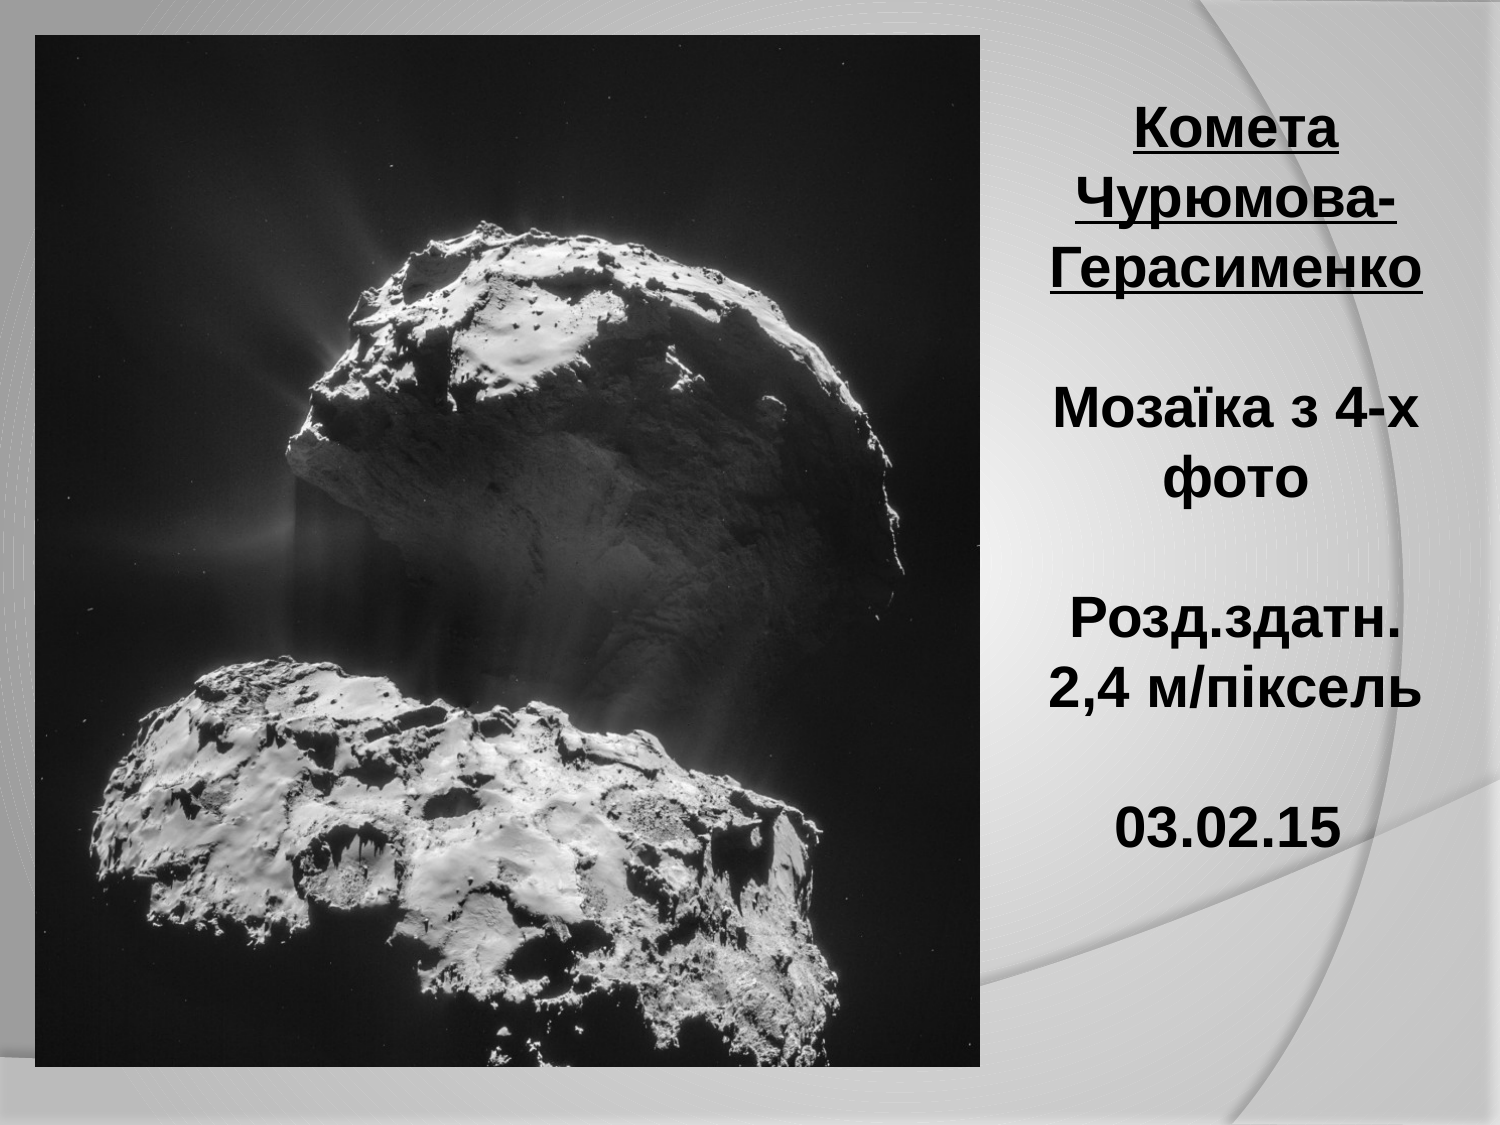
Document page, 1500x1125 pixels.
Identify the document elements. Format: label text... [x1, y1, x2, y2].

picture [34, 34, 980, 1067]
text_box Комета Чурюмова-Герасименко Мозаїка з 4-х фото Розд.здатн. 2,4 м/піксель 03.02.15 [1019, 82, 1453, 912]
